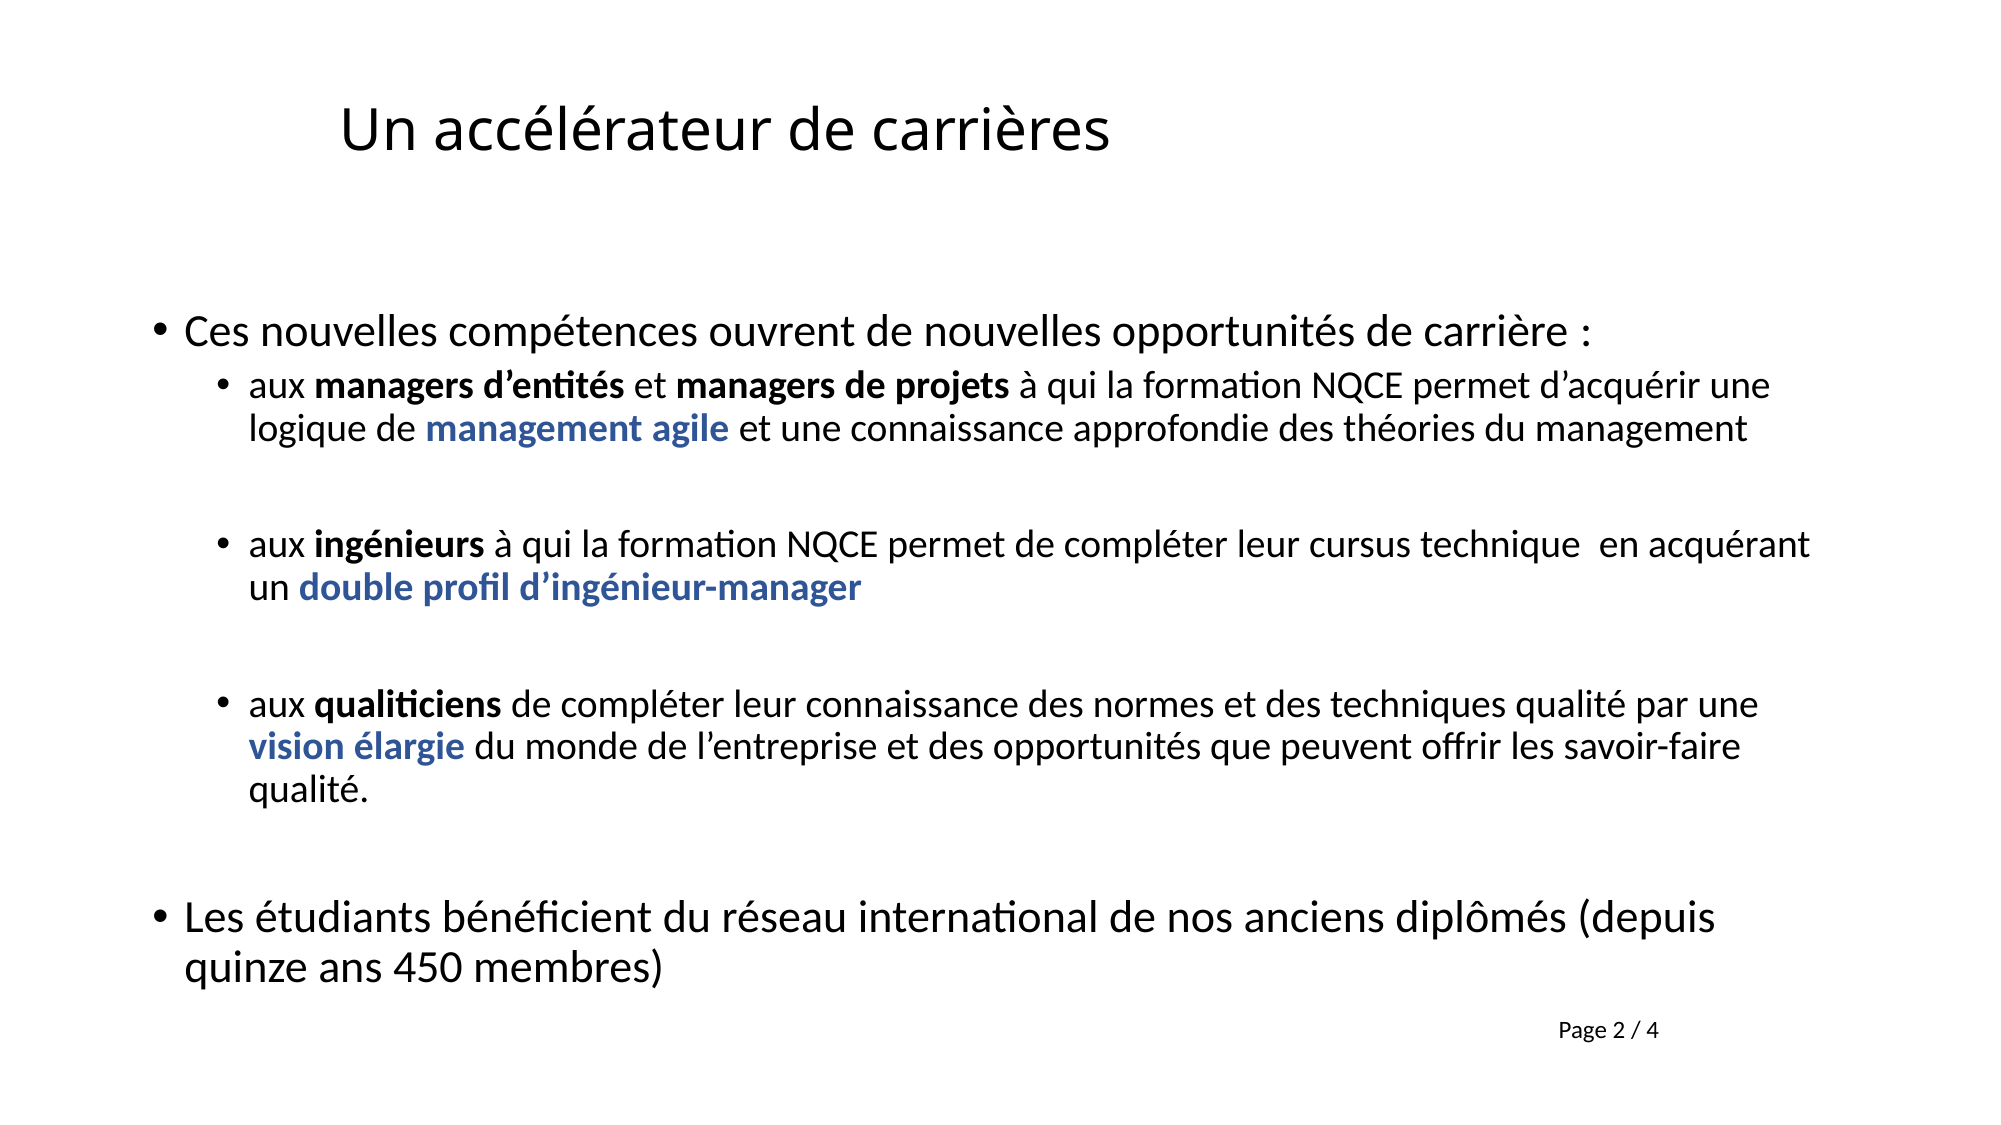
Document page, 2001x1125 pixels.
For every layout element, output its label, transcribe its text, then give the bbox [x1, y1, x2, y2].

title Un accélérateur de carrières [324, 56, 1675, 208]
list Ces nouvelles compétences ouvrent de nouvelles opportunités de carrière : aux managers d’entités et managers de projets à qui la formation NQCE permet d’acquérir une logique de management agile et une connaissance approfondie des théories du management aux ingénieurs à qui la formation NQCE permet de compléter leur cursus technique en acquérant un double profil d’ingénieur-manager aux qualiticiens de compléter leur connaissance des normes et des techniques qualité par une vision élargie du monde de l’entreprise et des opportunités que peuvent offrir les savoir-faire qualité. Les étudiants bénéficient du réseau international de nos anciens diplômés (depuis quinze ans 450 membres) [137, 299, 1863, 1014]
text_box Page 2 / 4 [1543, 1006, 1732, 1051]
